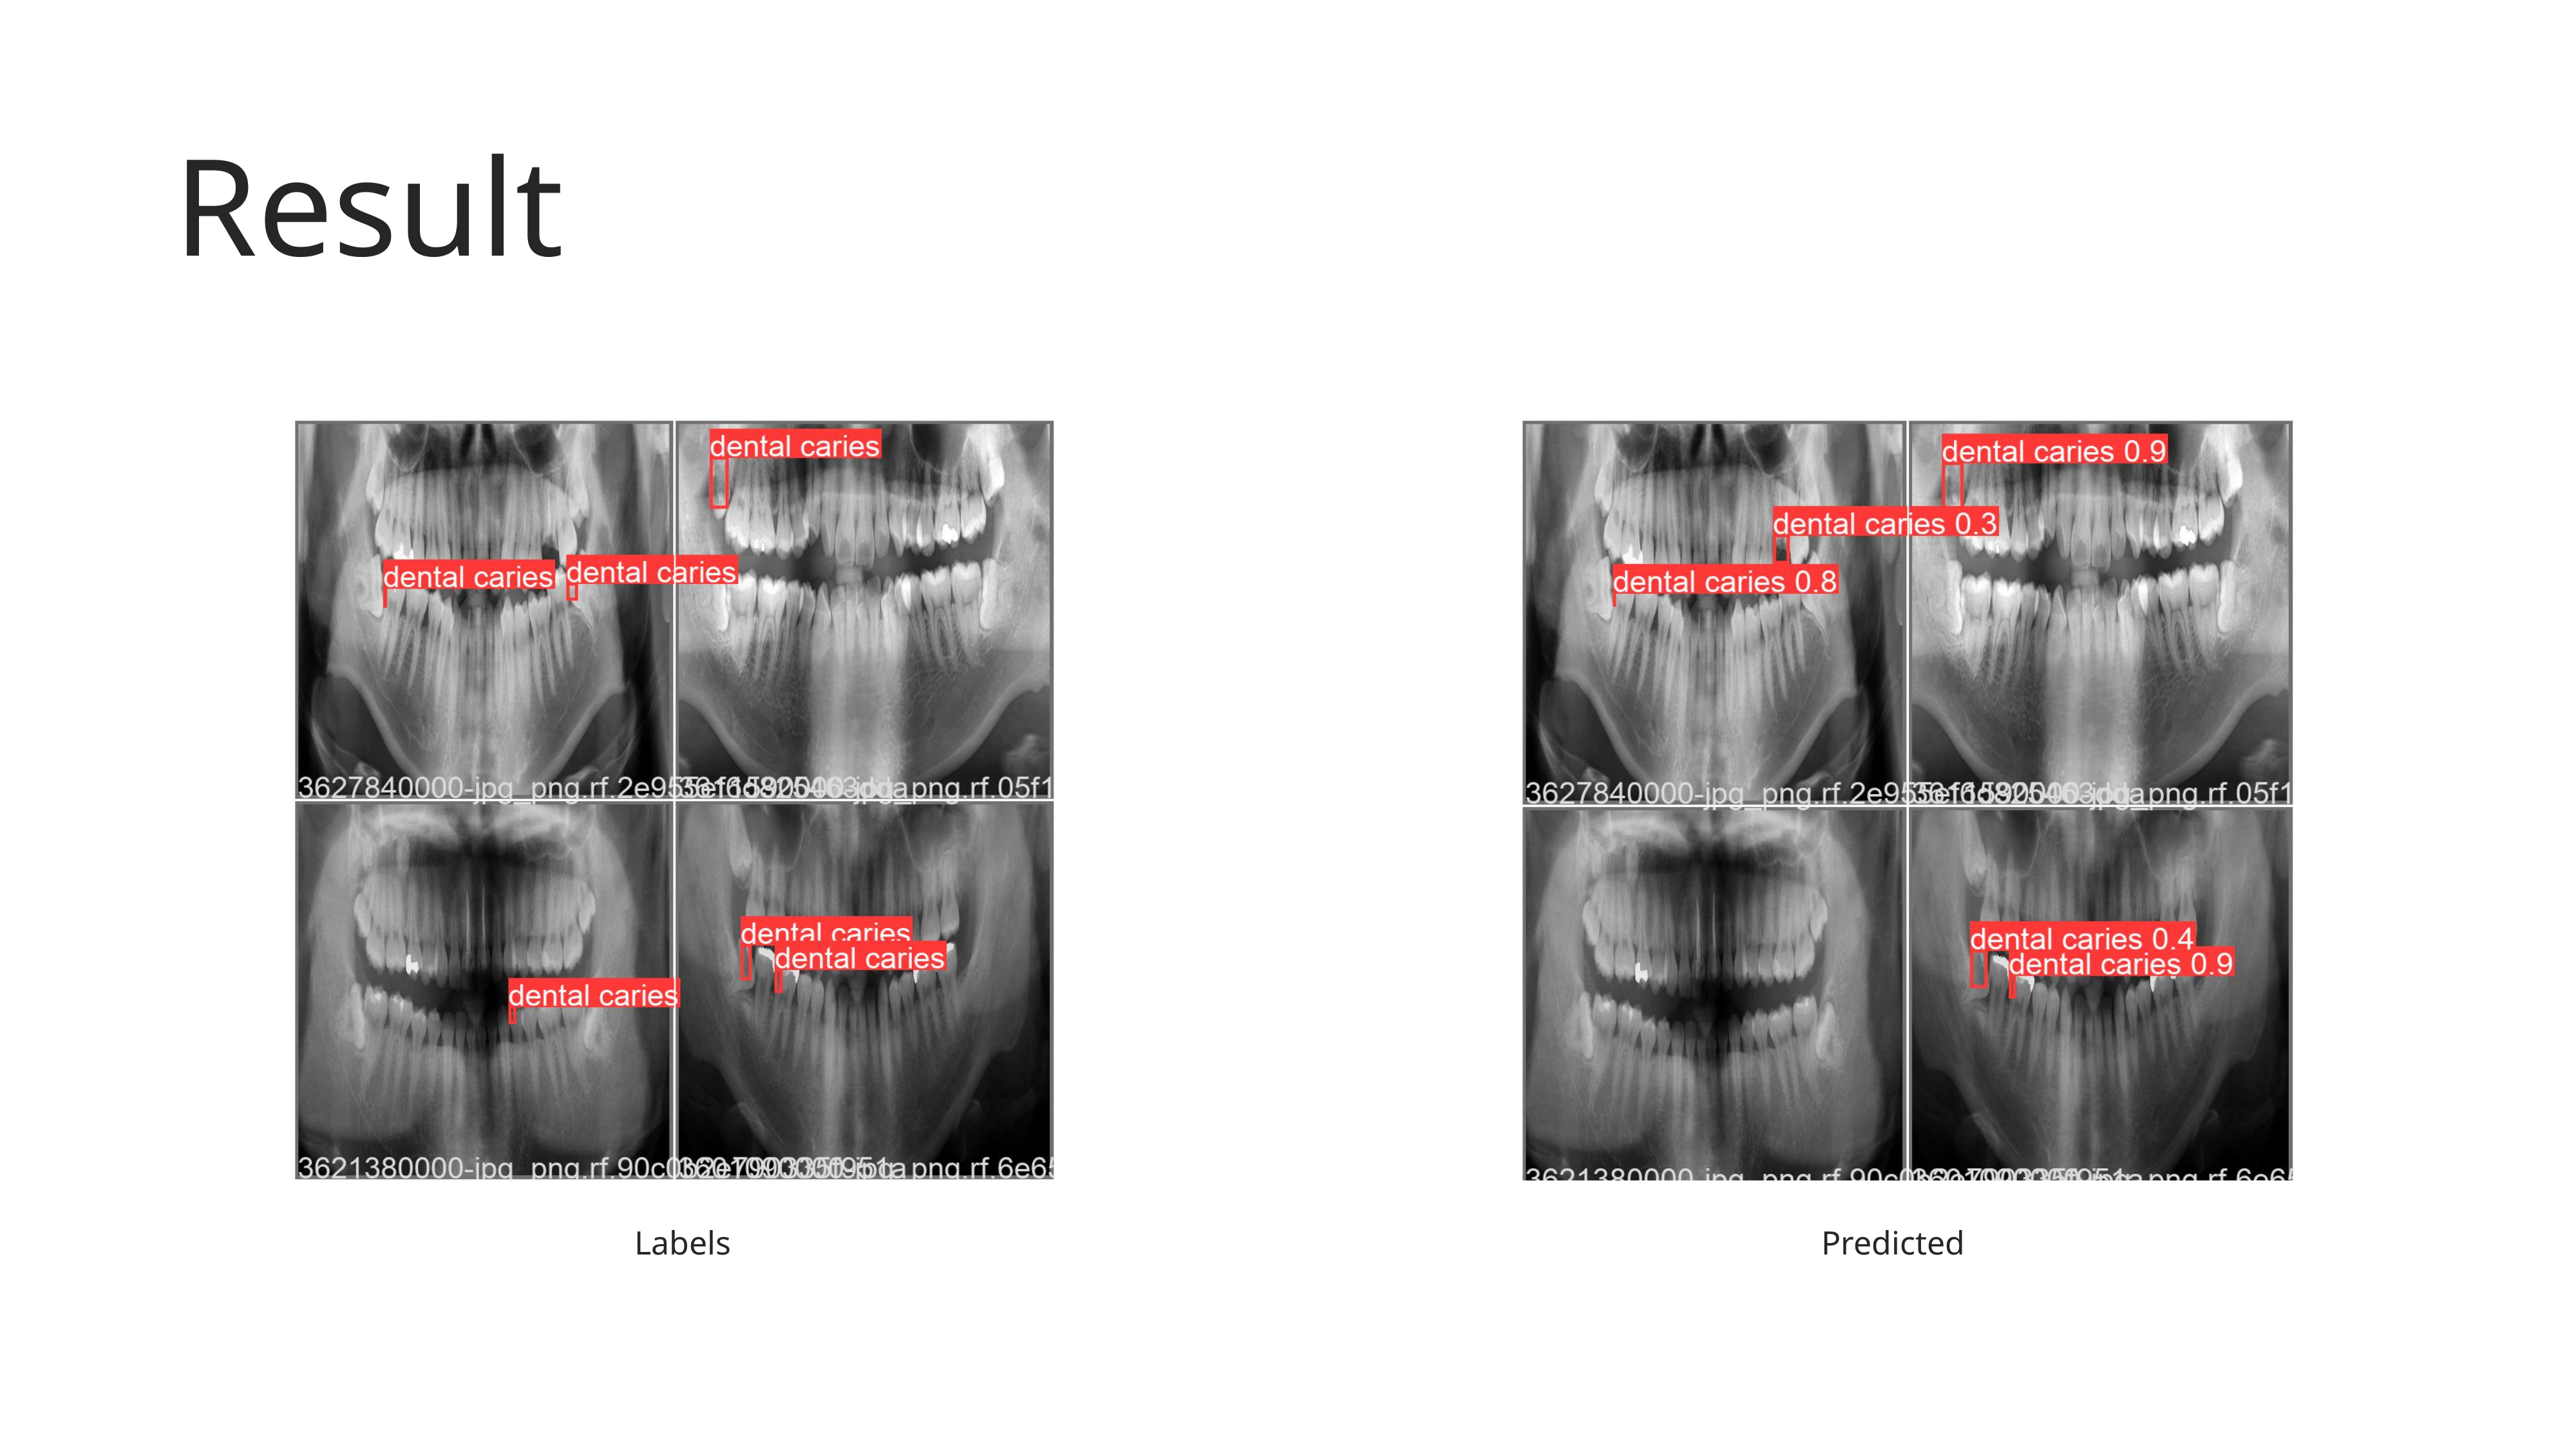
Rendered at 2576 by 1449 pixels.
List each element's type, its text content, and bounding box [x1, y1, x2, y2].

text_box Labels [454, 1206, 911, 1267]
picture [294, 419, 1055, 1180]
text_box Predicted [1665, 1206, 2122, 1267]
title Result [169, 115, 1323, 317]
picture [1520, 419, 2294, 1180]
